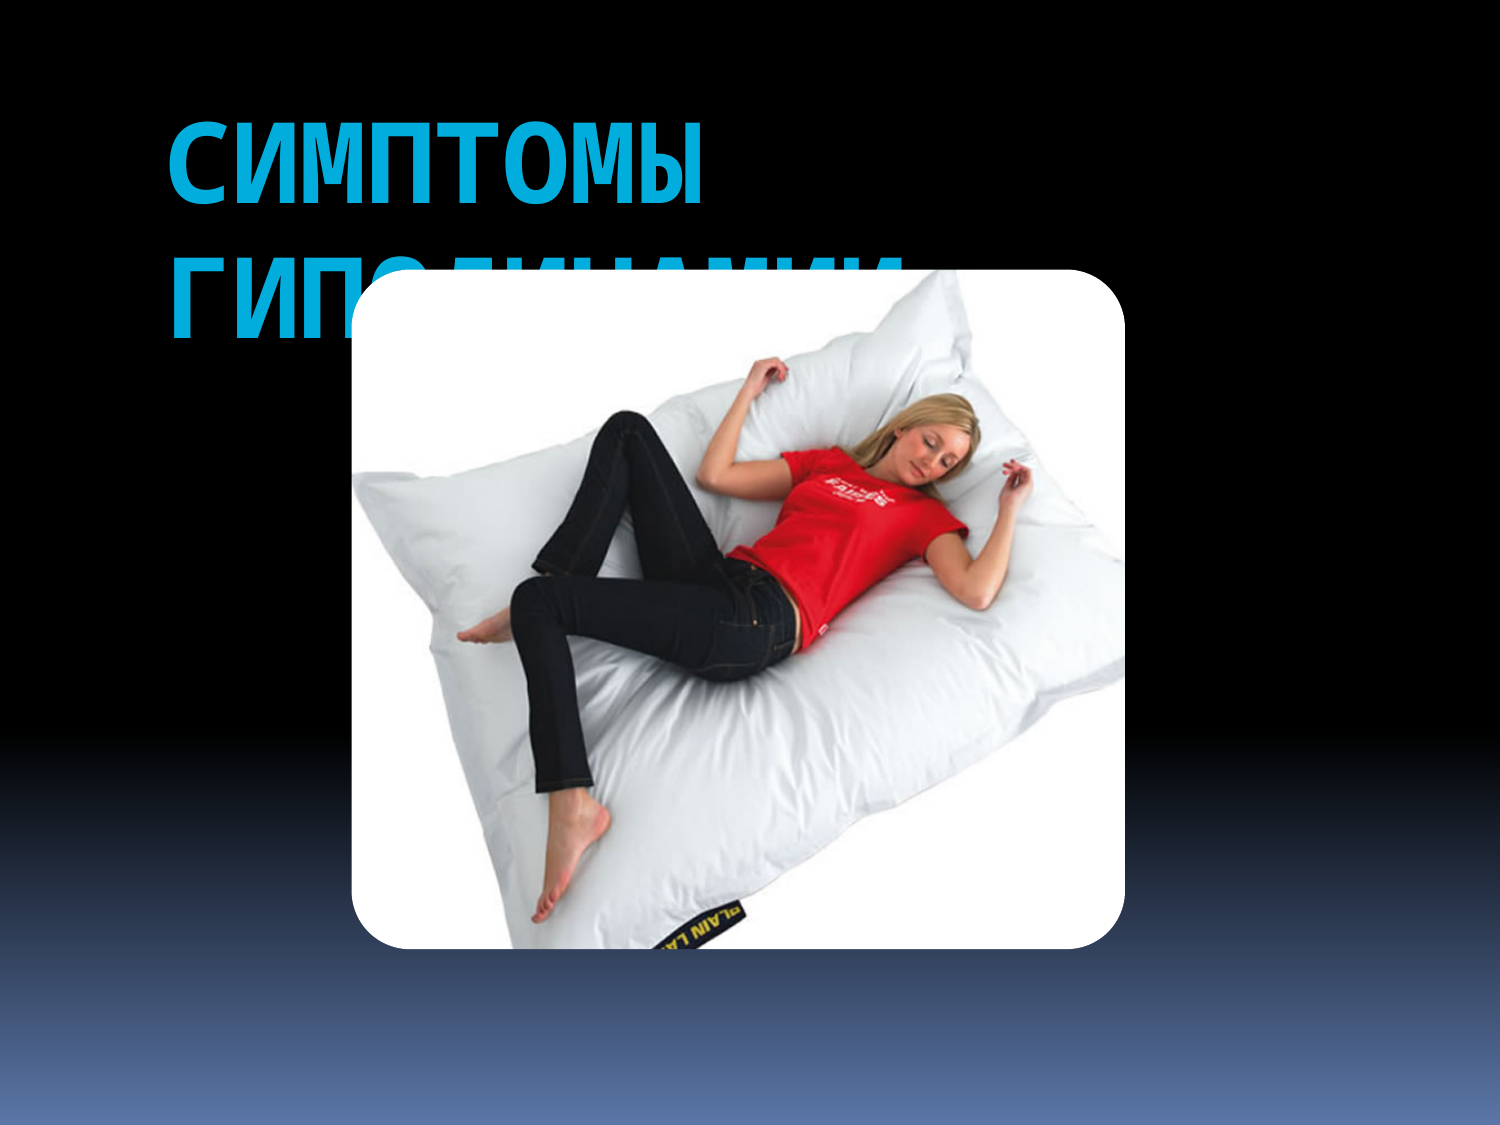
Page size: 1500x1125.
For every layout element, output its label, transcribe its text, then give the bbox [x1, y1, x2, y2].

title СИМПТОМЫ ГИПОДИНАМИИ [150, 83, 1425, 234]
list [351, 269, 1126, 950]
